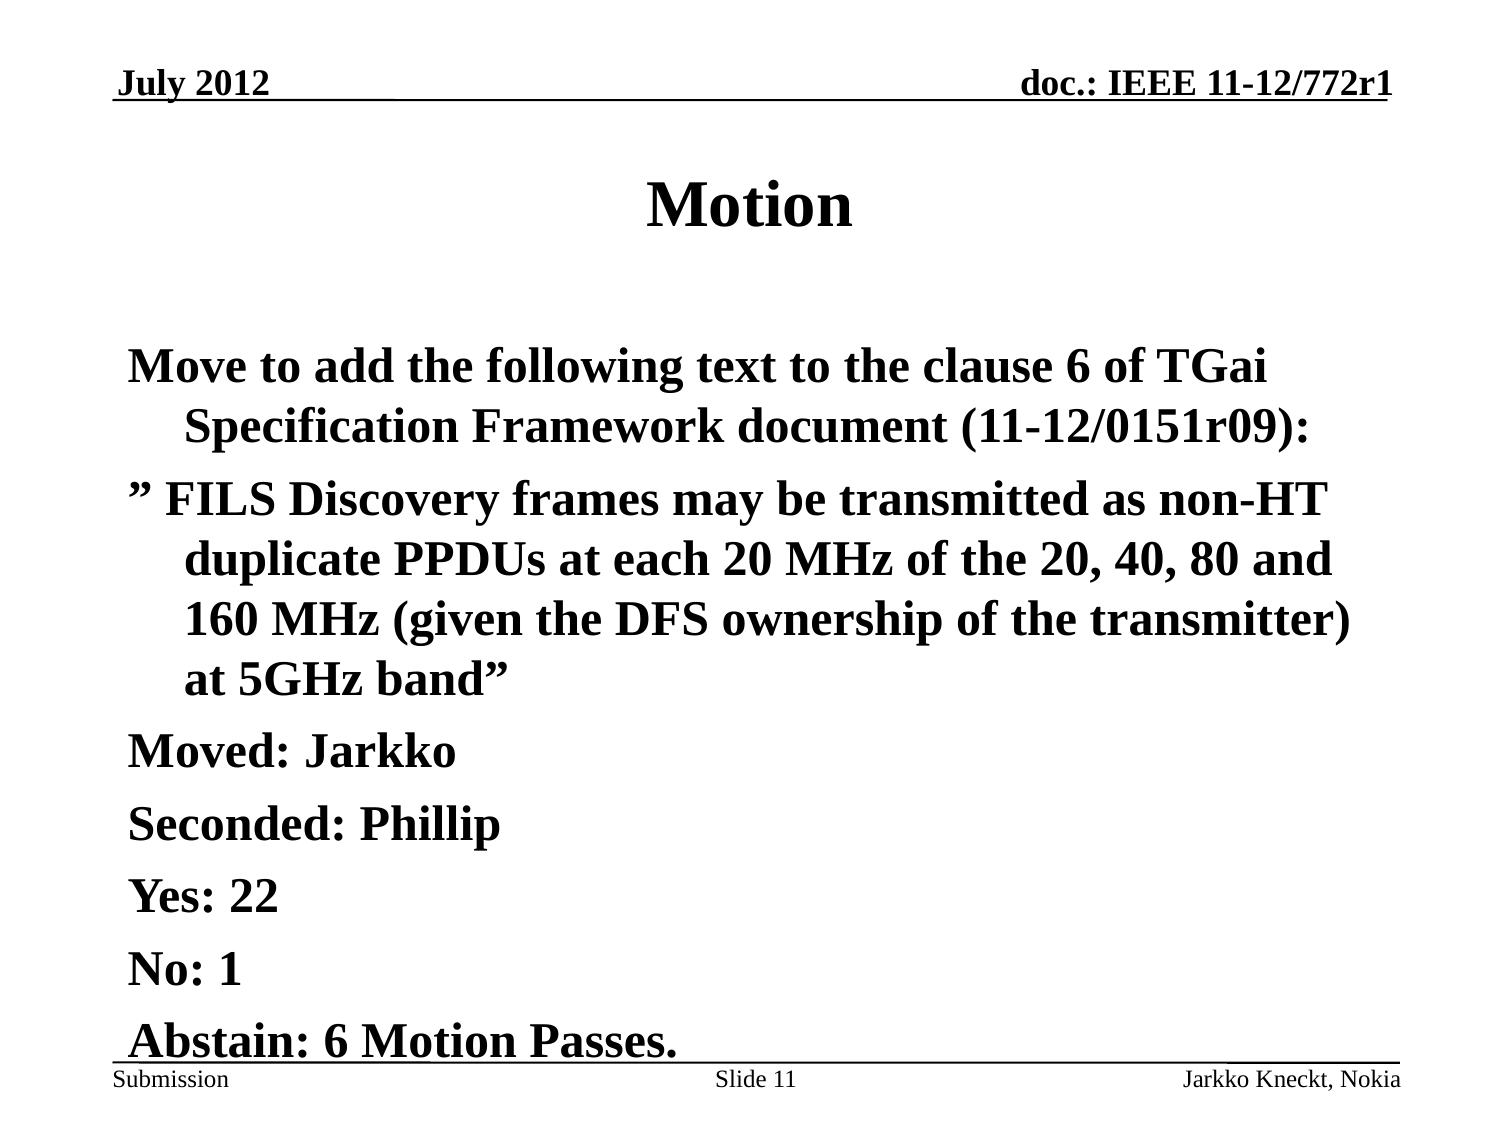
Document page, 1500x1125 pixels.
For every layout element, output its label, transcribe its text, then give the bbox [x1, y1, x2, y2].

list Move to add the following text to the clause 6 of TGai Specification Framework document (11-12/0151r09): ” FILS Discovery frames may be transmitted as non-HT duplicate PPDUs at each 20 MHz of the 20, 40, 80 and 160 MHz (given the DFS ownership of the transmitter) at 5GHz band” Moved: Jarkko Seconded: Phillip Yes: 22 No: 1 Abstain: 6 Motion Passes. [112, 324, 1388, 1016]
slide_number Slide 11 [712, 1061, 800, 1123]
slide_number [116, 58, 507, 104]
footer Jarkko Kneckt, Nokia [1019, 1061, 1402, 1093]
title Motion [112, 112, 1388, 288]
